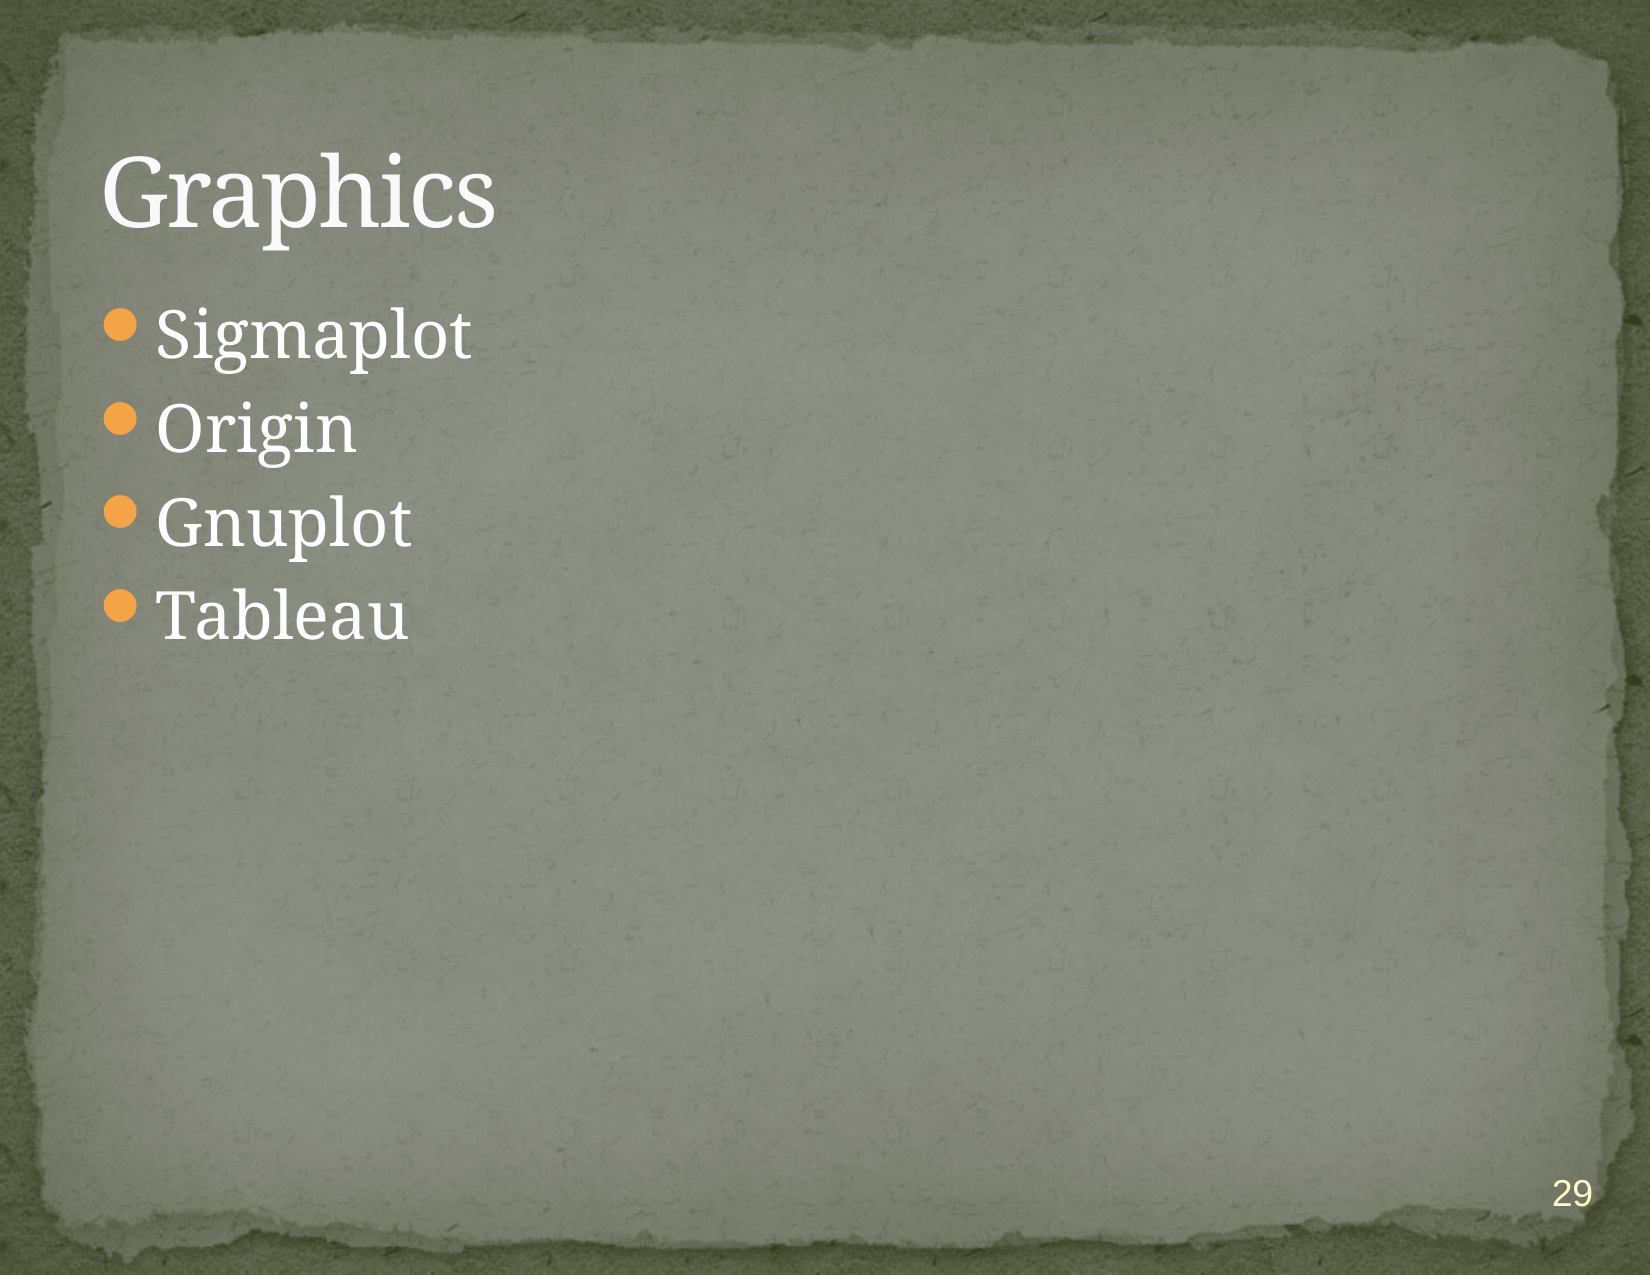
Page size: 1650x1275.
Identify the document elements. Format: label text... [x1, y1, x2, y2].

list Sigmaplot Origin Gnuplot Tableau [82, 283, 1568, 1134]
slide_number 29 [1517, 1149, 1628, 1235]
title Graphics [82, 28, 1568, 255]
